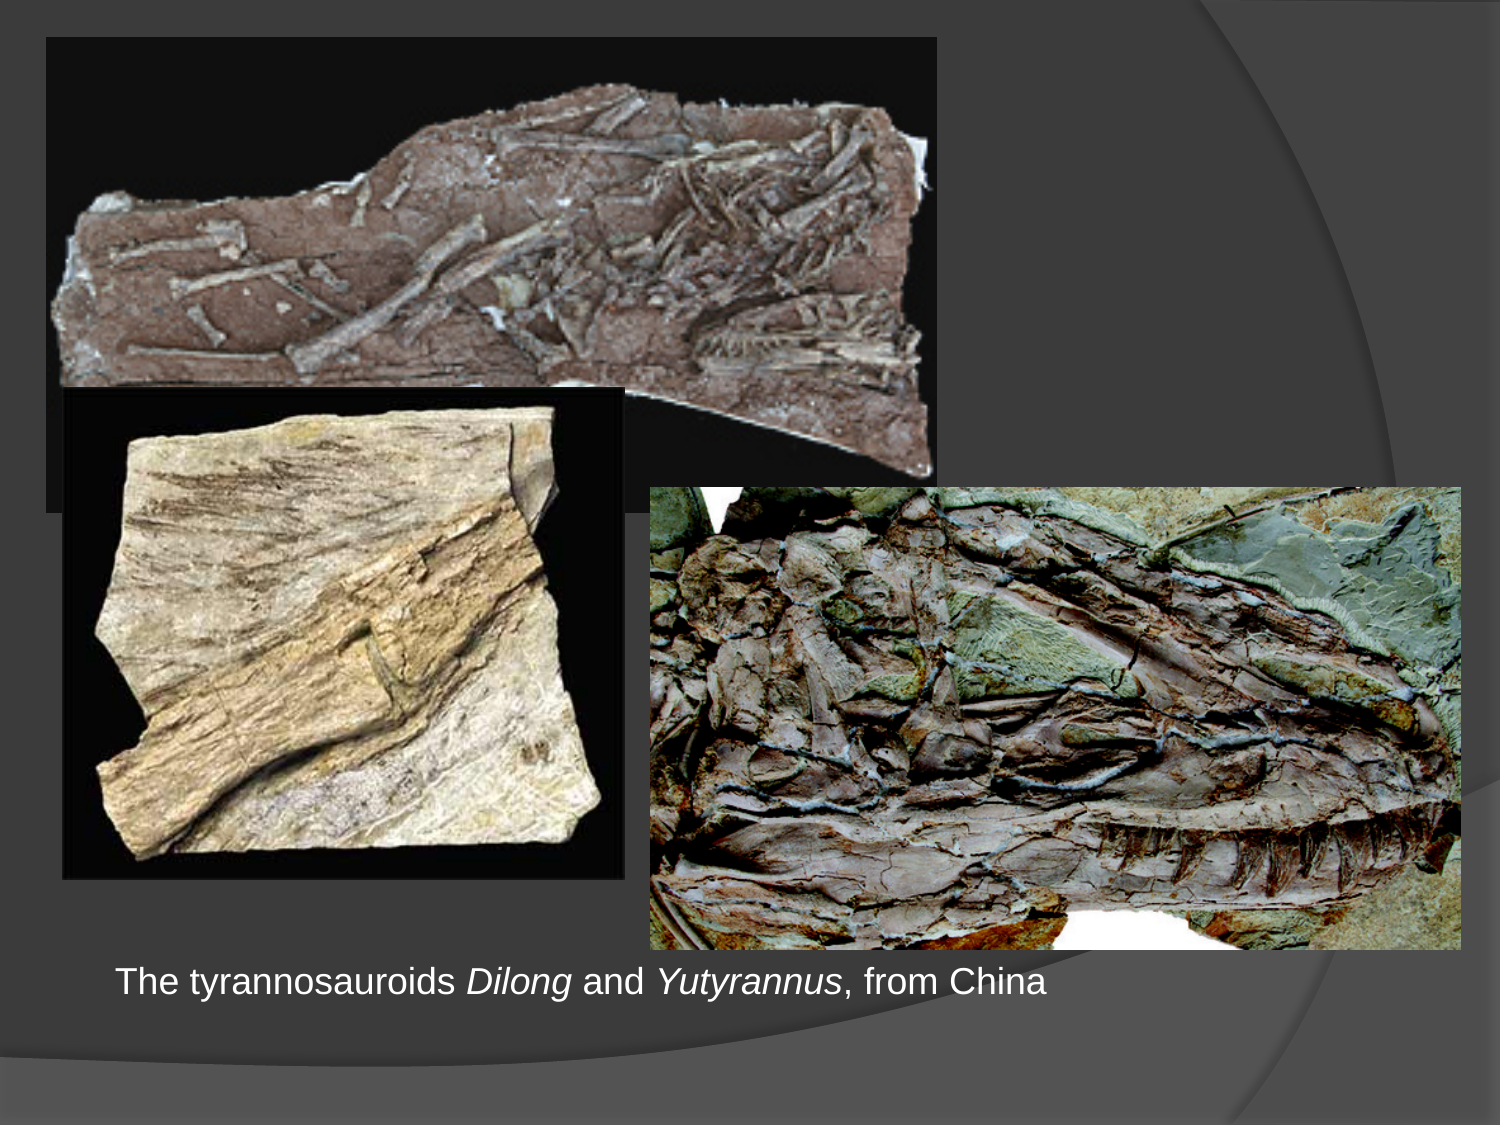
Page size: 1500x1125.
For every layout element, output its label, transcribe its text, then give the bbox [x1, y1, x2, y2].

picture [649, 487, 1462, 951]
picture [62, 387, 626, 880]
picture [46, 37, 938, 513]
text_box The tyrannosauroids Dilong and Yutyrannus, from China [99, 949, 1100, 1010]
